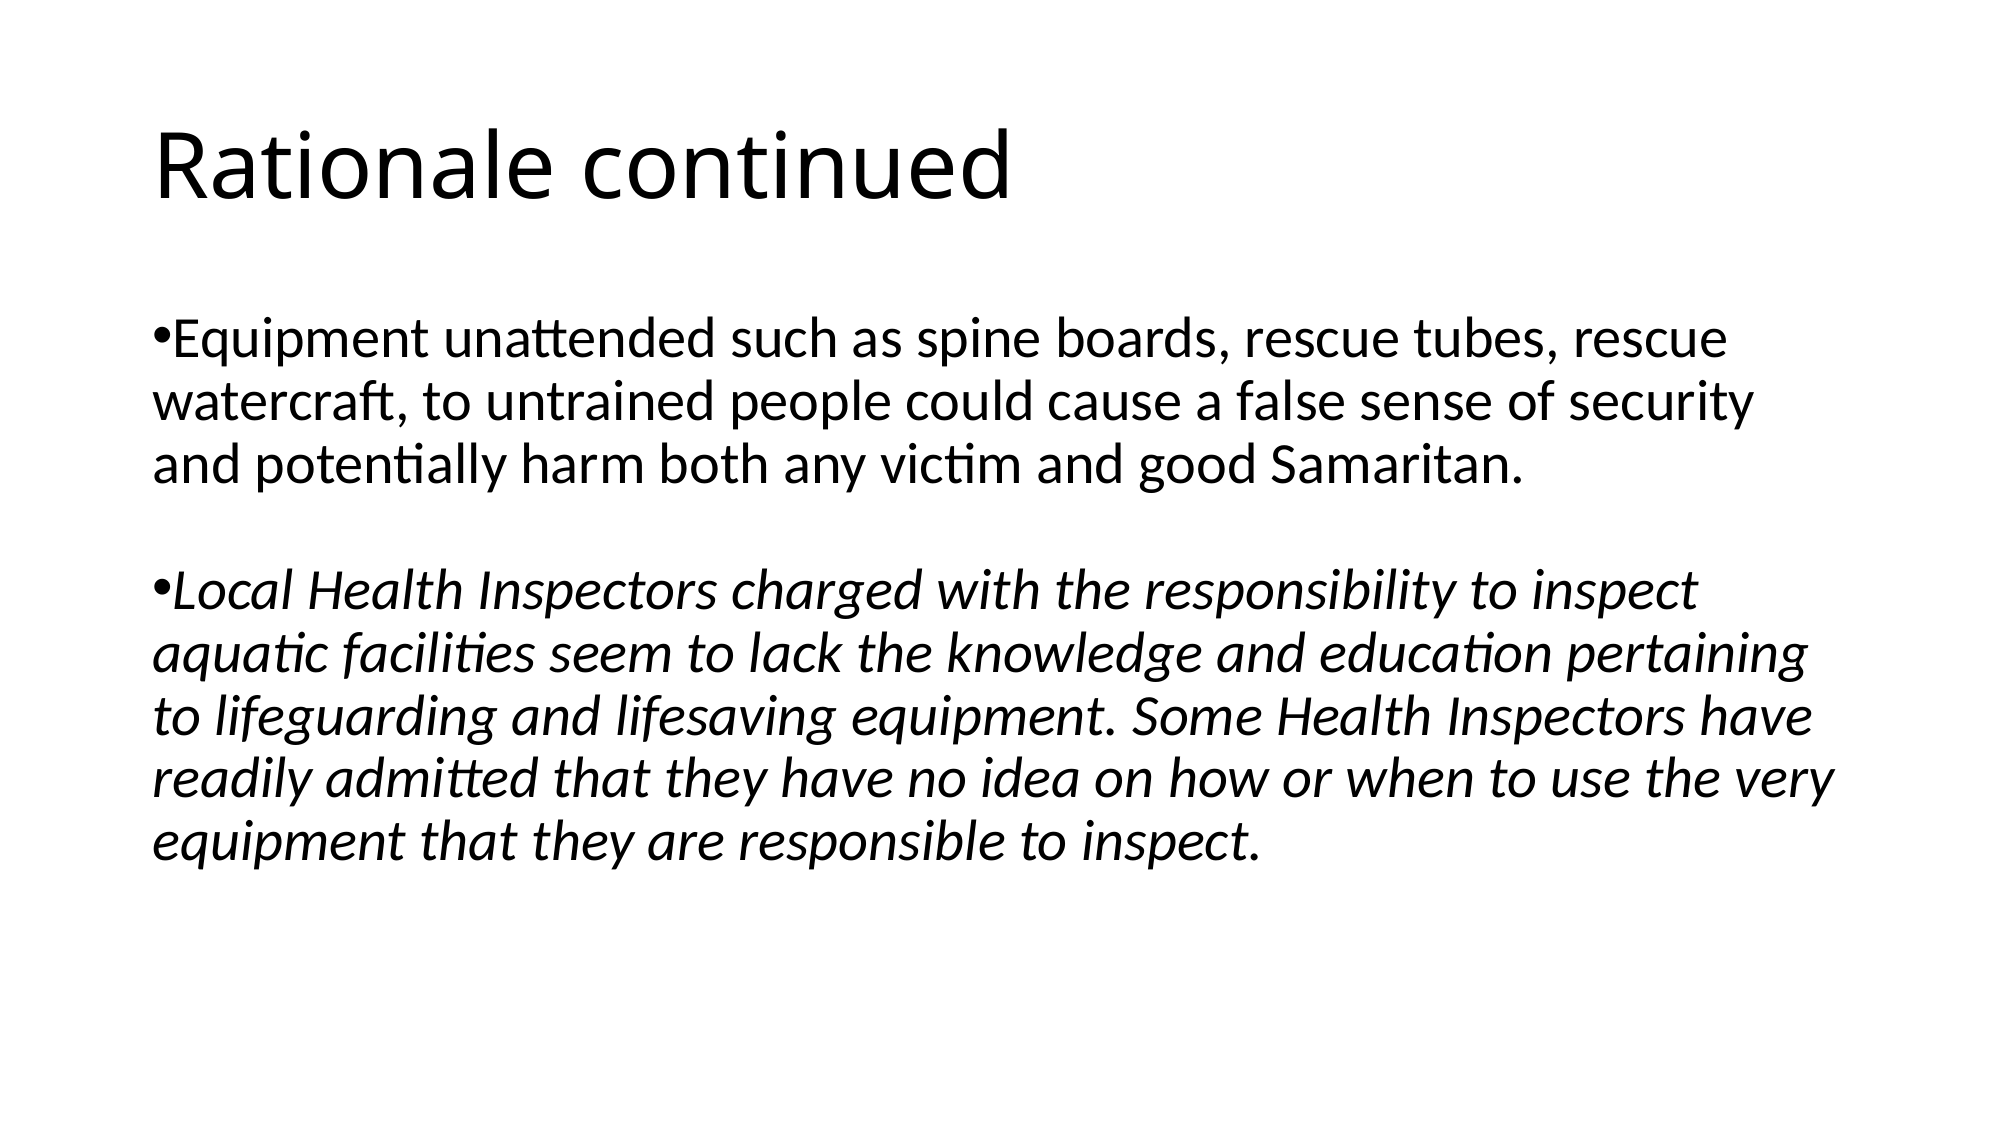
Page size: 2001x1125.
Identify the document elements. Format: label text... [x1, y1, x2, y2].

title Rationale continued [137, 59, 1863, 278]
list Equipment unattended such as spine boards, rescue tubes, rescue watercraft, to untrained people could cause a false sense of security and potentially harm both any victim and good Samaritan. Local Health Inspectors charged with the responsibility to inspect aquatic facilities seem to lack the knowledge and education pertaining to lifeguarding and lifesaving equipment. Some Health Inspectors have readily admitted that they have no idea on how or when to use the very equipment that they are responsible to inspect. [137, 299, 1863, 1014]
